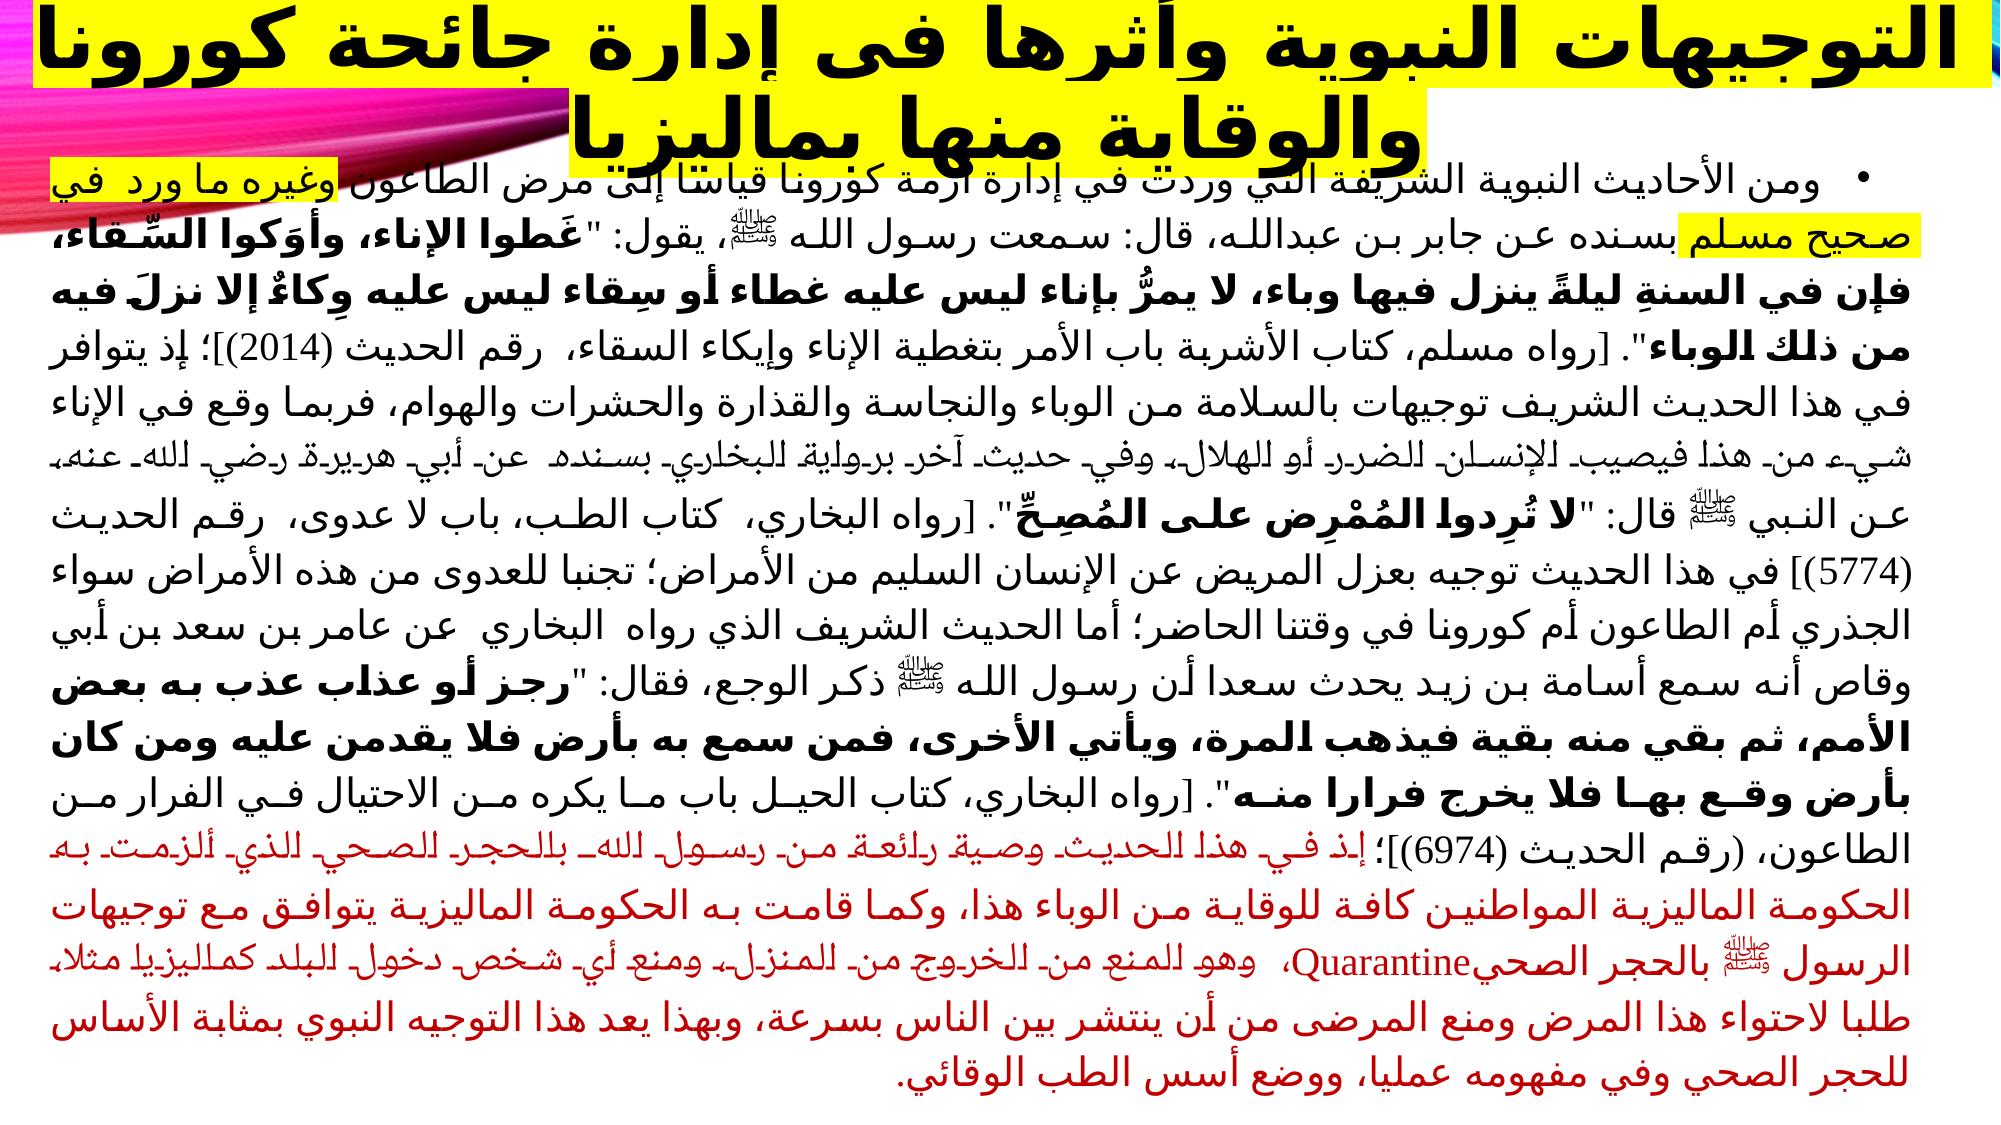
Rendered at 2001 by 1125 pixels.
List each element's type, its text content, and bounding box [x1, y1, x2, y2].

list ومن الأحاديث النبوية الشريفة التي وردت في إدارة أزمة كورونا قياسا إلى مرض الطاعون وغيره ما ورد في صحيح مسلم بسنده عن جابر بن عبدالله، قال: سمعت رسول الله ﷺ، يقول: "غَطوا الإناء، وأوَكوا السِّقاء، فإن في السنةِ ليلةً ينزل فيها وباء، لا يمرُّ بإناء ليس عليه غطاء أو سِقاء ليس عليه وِكاءٌ إلا نزلَ فيه من ذلك الوباء". [رواه مسلم، كتاب الأشربة باب الأمر بتغطية الإناء وإيكاء السقاء، رقم الحديث (2014)]؛ إذ يتوافر في هذا الحديث الشريف توجيهات بالسلامة من الوباء والنجاسة والقذارة والحشرات والهوام، فربما وقع في الإناء شيء من هذا فيصيب الإنسان الضرر أو الهلال، وفي حديث آخر برواية البخاري بسنده عن أبي هريرة رضي الله عنه، عن النبي ﷺ قال: "لا تُرِدوا المُمْرِض على المُصِحِّ". [رواه البخاري، كتاب الطب، باب لا عدوى، رقم الحديث (5774)] في هذا الحديث توجيه بعزل المريض عن الإنسان السليم من الأمراض؛ تجنبا للعدوى من هذه الأمراض سواء الجذري أم الطاعون أم كورونا في وقتنا الحاضر؛ أما الحديث الشريف الذي رواه البخاري عن عامر بن سعد بن أبي وقاص أنه سمع أسامة بن زيد يحدث سعدا أن رسول الله ﷺ ذكر الوجع، فقال: "رجز أو عذاب عذب به بعض الأمم، ثم بقي منه بقية فيذهب المرة، ويأتي الأخرى، فمن سمع به بأرض فلا يقدمن عليه ومن كان بأرض وقع بها فلا يخرج فرارا منه". [رواه البخاري، كتاب الحيل باب ما يكره من الاحتيال في الفرار من الطاعون، (رقم الحديث (6974)]؛ إذ في هذا الحديث وصية رائعة من رسول الله بالحجر الصحي الذي ألزمت به الحكومة الماليزية المواطنين كافة للوقاية من الوباء هذا، وكما قامت به الحكومة الماليزية يتوافق مع توجيهات الرسول ﷺ بالحجر الصحي Quarantine، وهو المنع من الخروج من المنزل، ومنع أي شخص دخول البلد كماليزيا مثلا، طلبا لاحتواء هذا المرض ومنع المرضى من أن ينتشر بين الناس بسرعة، وبهذا يعد هذا التوجيه النبوي بمثابة الأساس للحجر الصحي وفي مفهومه عمليا، ووضع أسس الطب الوقائي. [35, 137, 1961, 1113]
title التوجيهات النبوية وأثرها في إدارة جائحة كورونا والوقاية منها بماليزيا [13, 12, 1983, 161]
picture [0, 0, 2000, 237]
